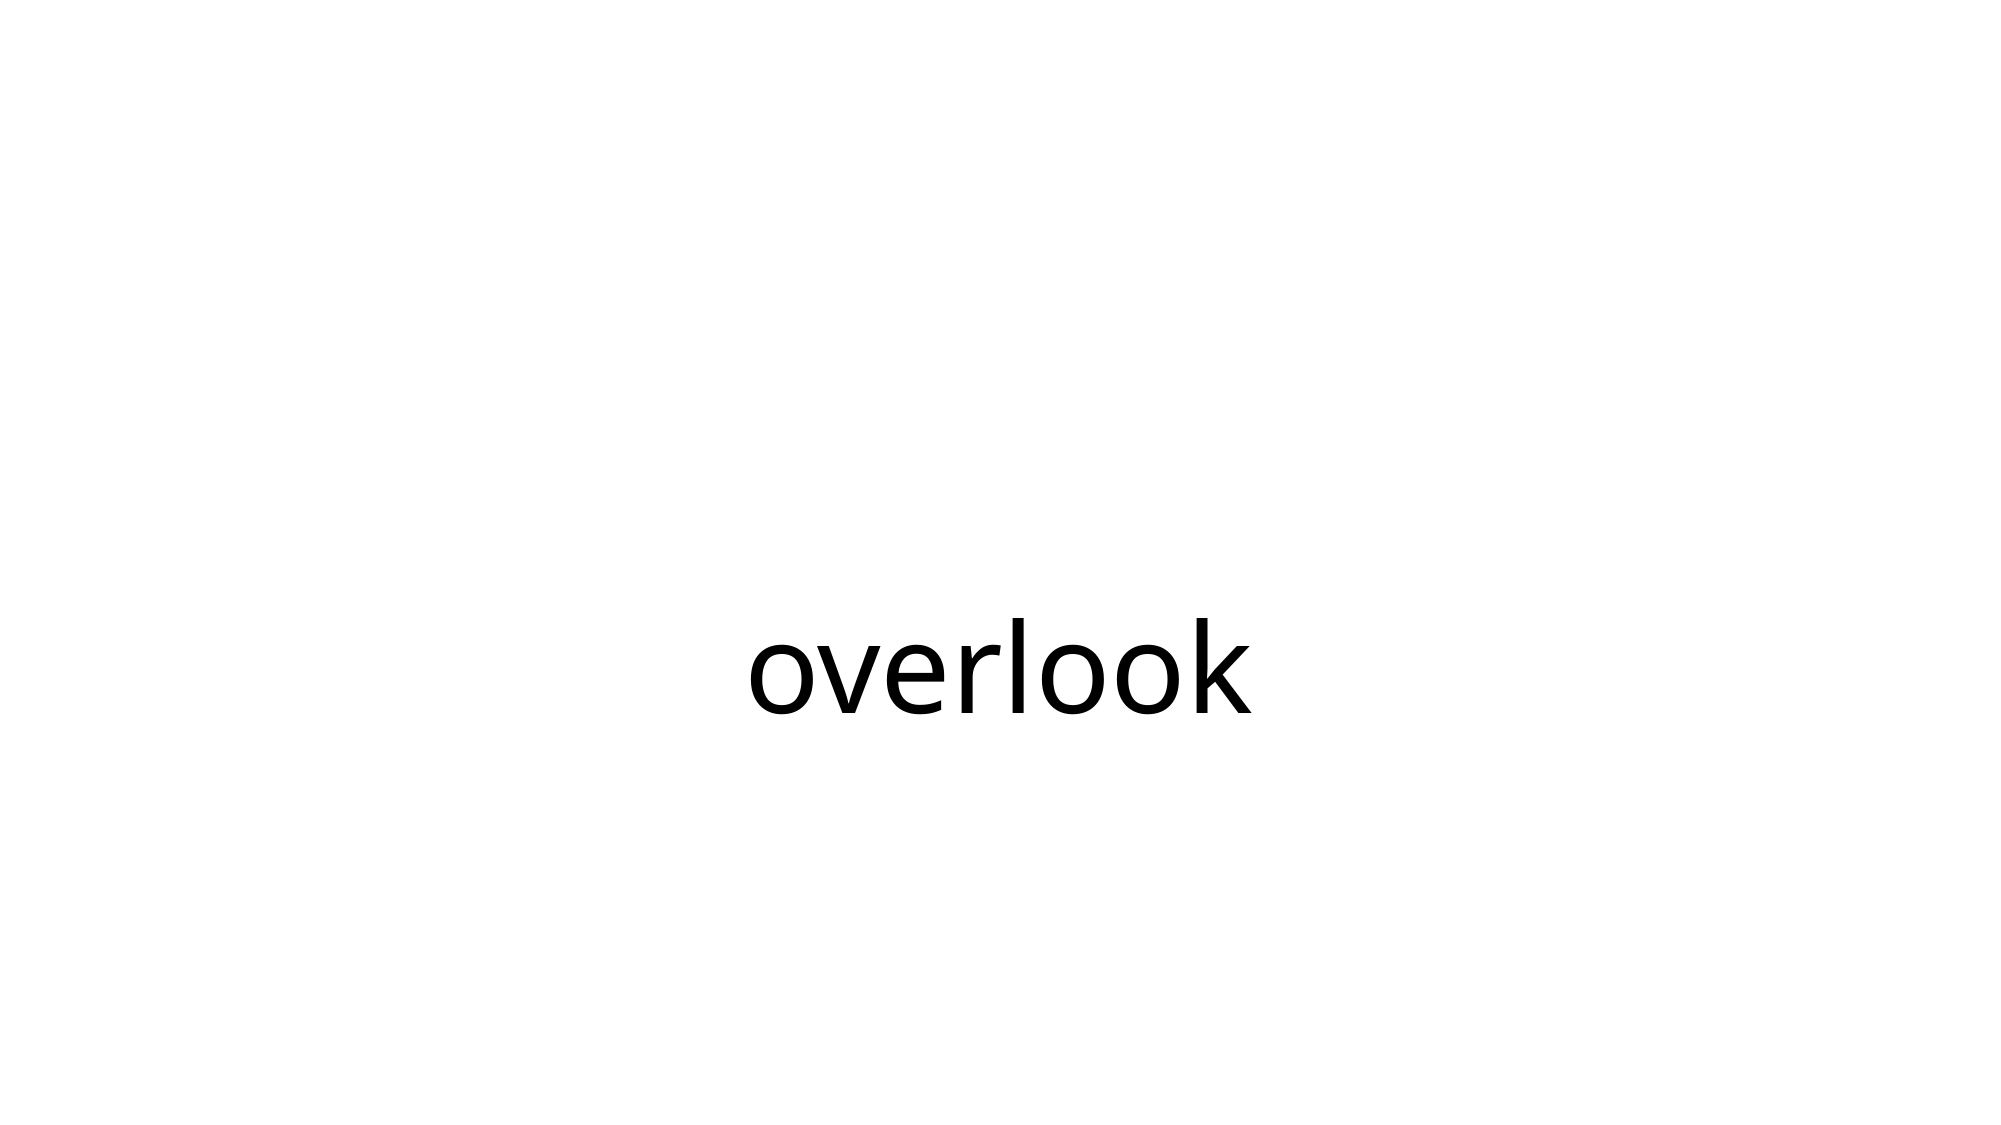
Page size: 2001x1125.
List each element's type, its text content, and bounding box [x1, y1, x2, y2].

title overlook [136, 505, 1862, 749]
